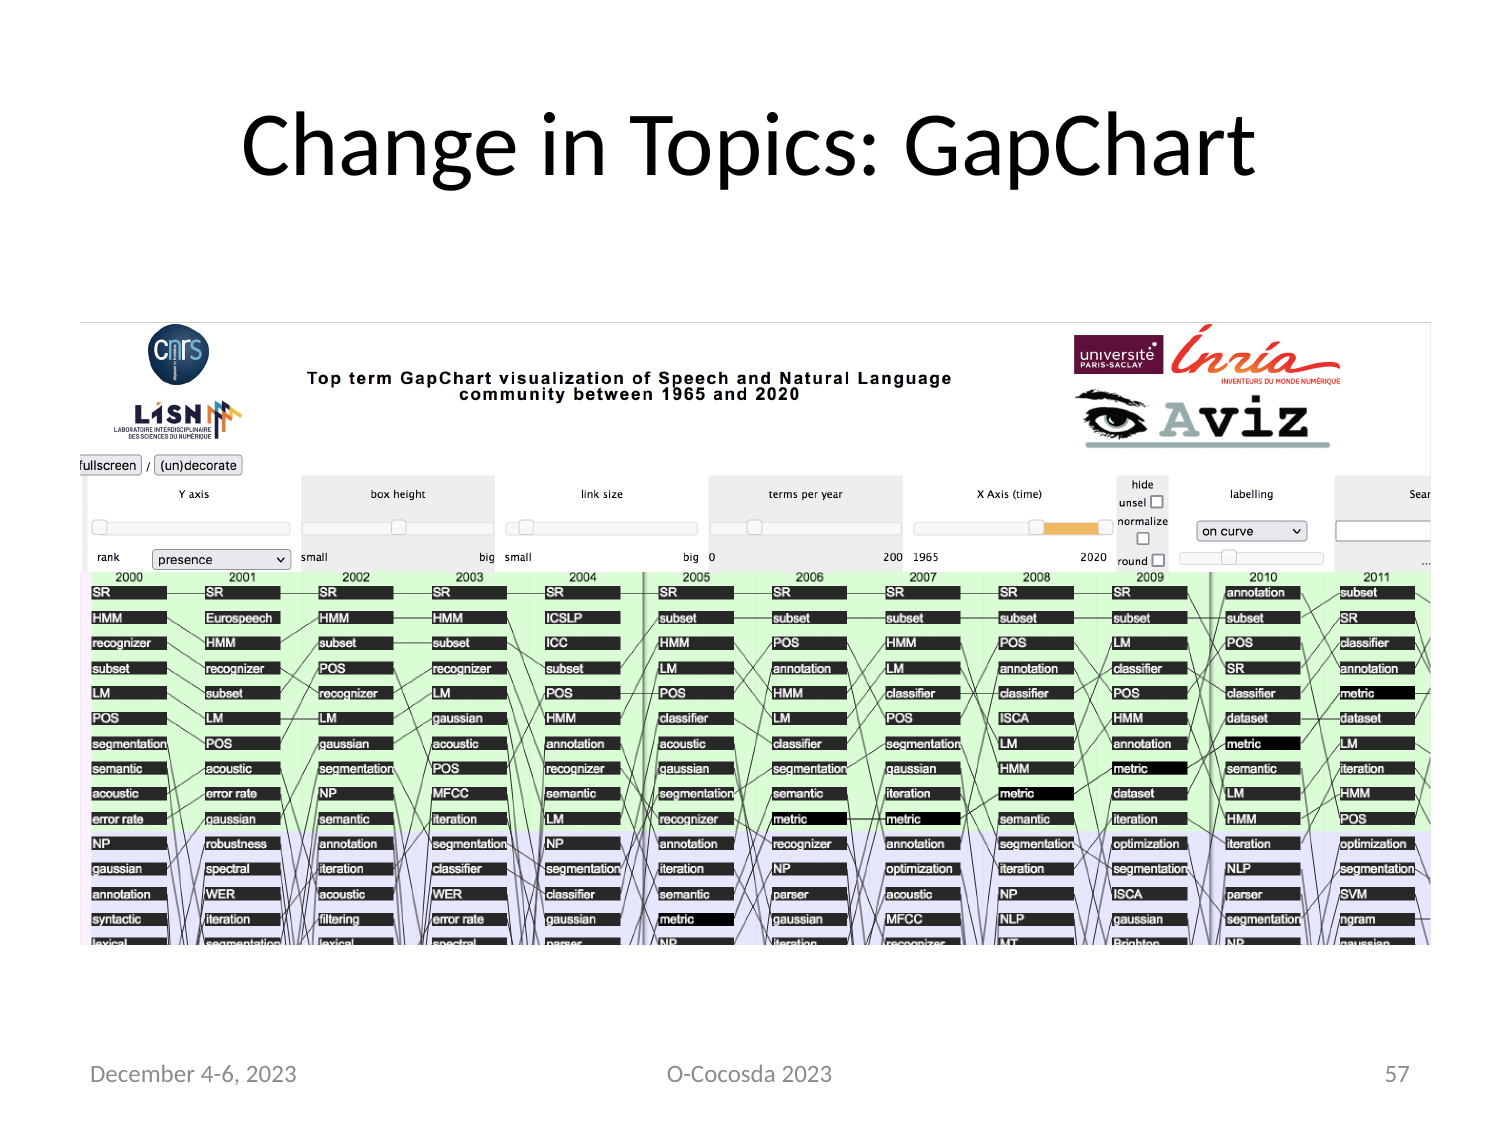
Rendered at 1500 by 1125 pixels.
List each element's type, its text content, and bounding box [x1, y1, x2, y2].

slide_number 57 [1074, 1042, 1425, 1103]
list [79, 262, 1431, 1006]
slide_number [75, 1042, 425, 1103]
footer O-Cocosda 2023 [512, 1042, 988, 1103]
title Change in Topics: GapChart [75, 45, 1425, 233]
